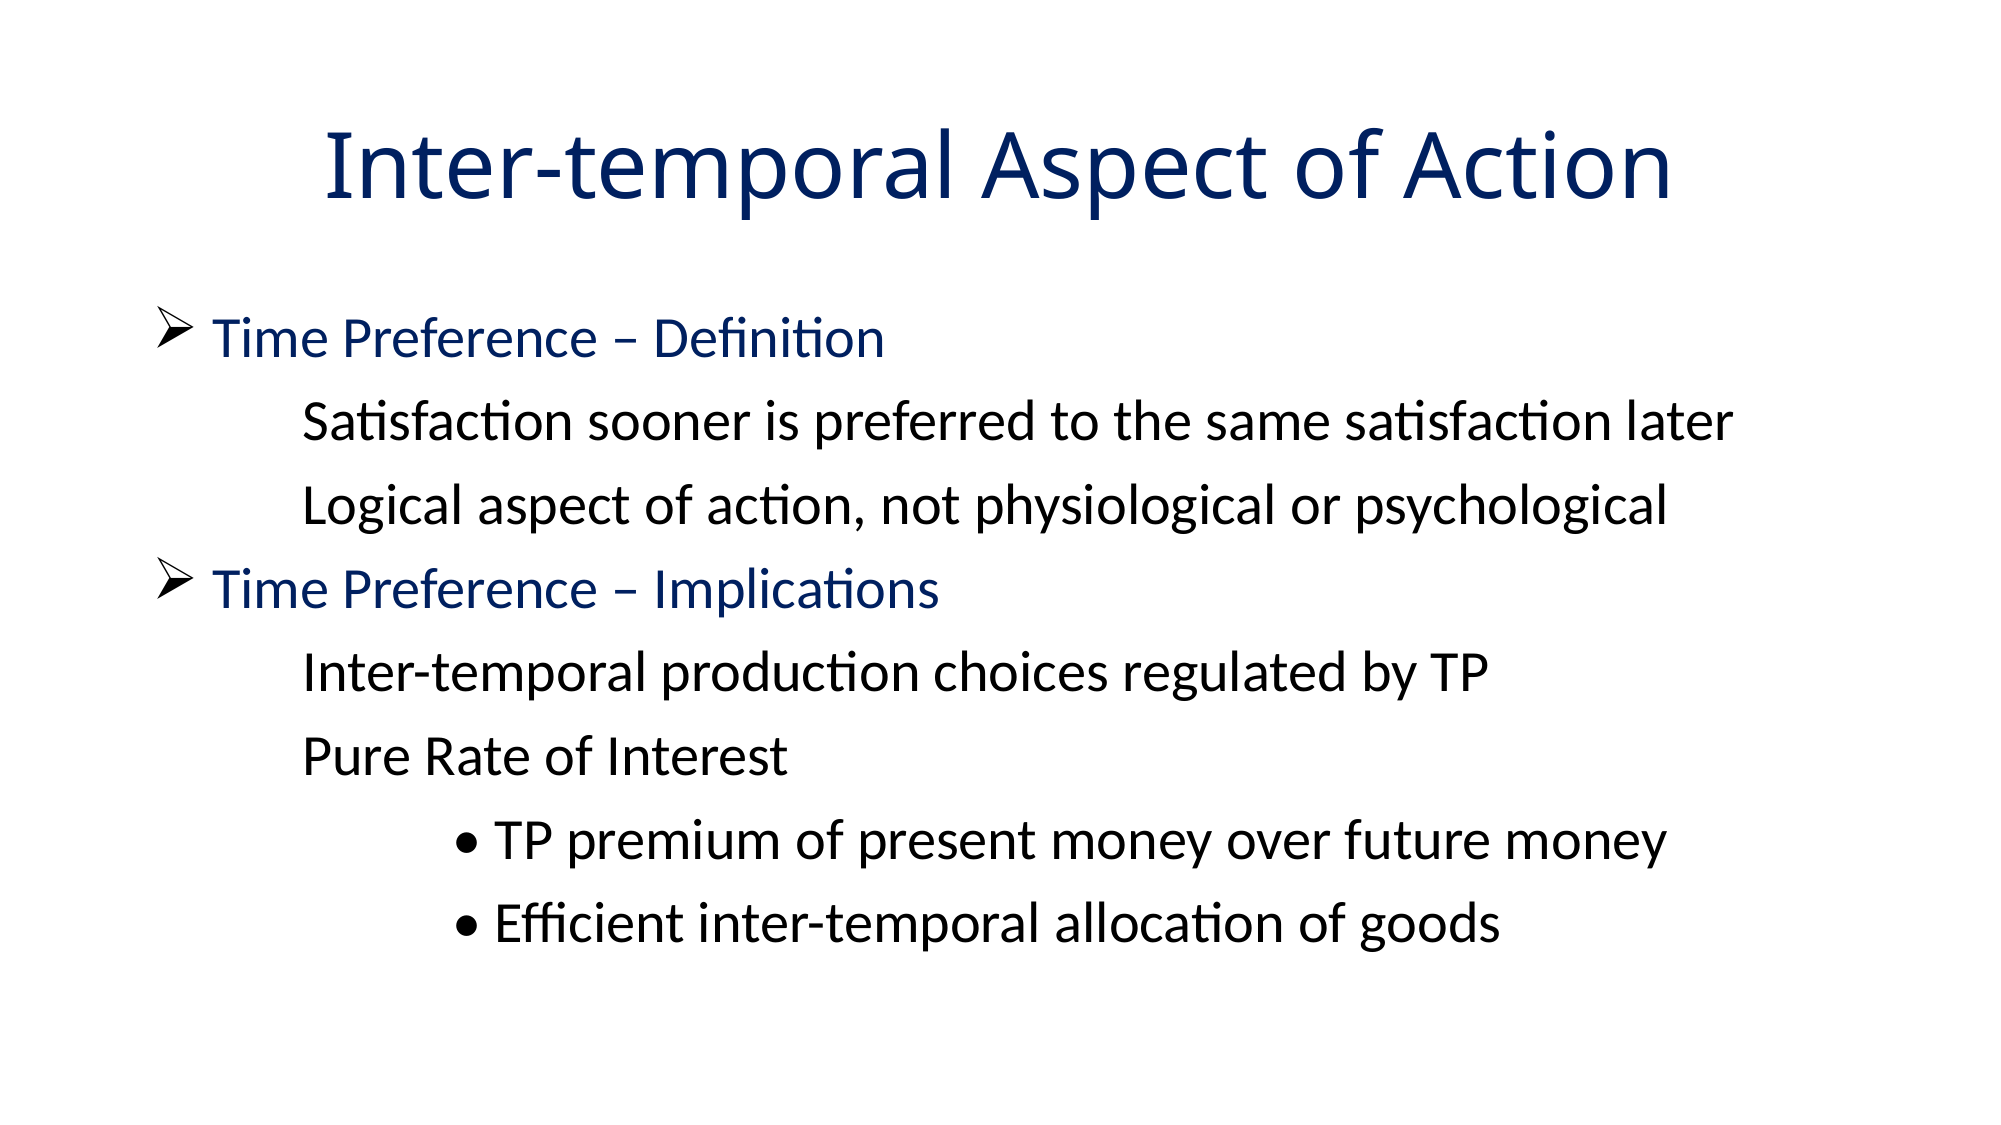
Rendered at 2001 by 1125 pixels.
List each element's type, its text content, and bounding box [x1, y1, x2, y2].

list Time Preference – Definition Satisfaction sooner is preferred to the same satisfaction later Logical aspect of action, not physiological or psychological Time Preference – Implications Inter-temporal production choices regulated by TP Pure Rate of Interest • TP premium of present money over future money • Efficient inter-temporal allocation of goods [137, 299, 1863, 1014]
title Inter-temporal Aspect of Action [137, 59, 1863, 278]
